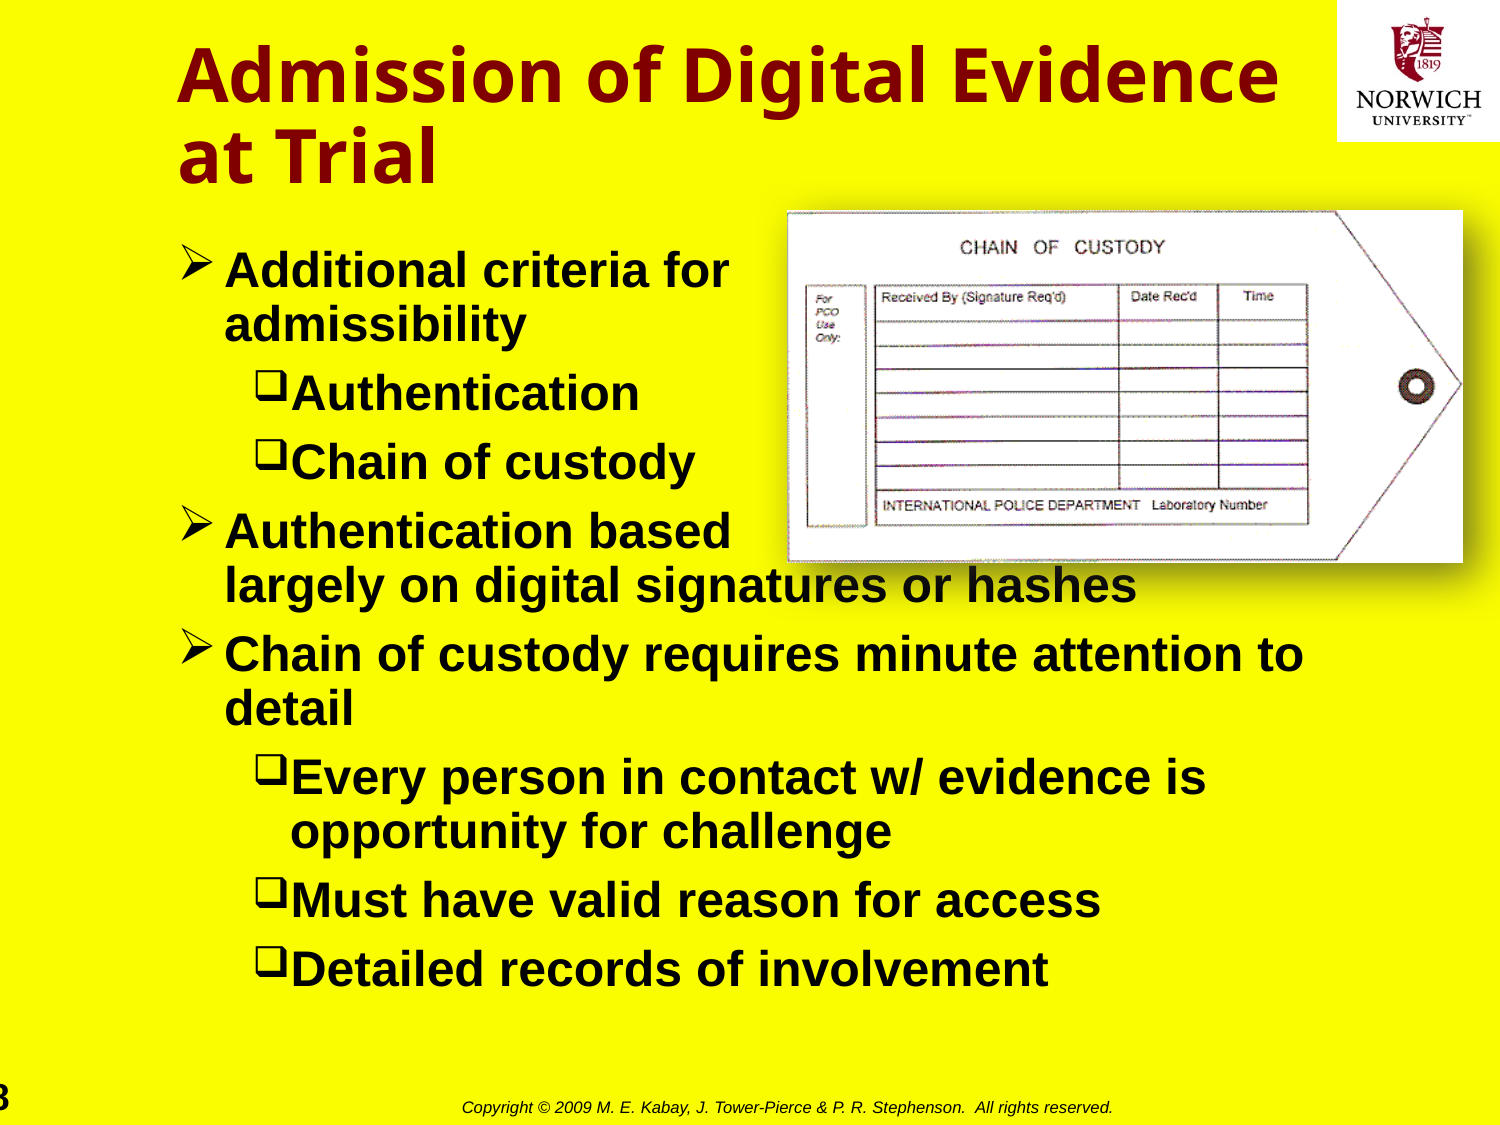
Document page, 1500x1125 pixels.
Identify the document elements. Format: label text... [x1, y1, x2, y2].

list Additional criteria for admissibility Authentication Chain of custody Authentication based largely on digital signatures or hashes Chain of custody requires minute attention to detail Every person in contact w/ evidence is opportunity for challenge Must have valid reason for access Detailed records of involvement [162, 237, 1338, 1050]
picture [787, 210, 1463, 563]
picture [1337, 0, 1500, 142]
title Admission of Digital Evidence at Trial [162, 24, 1338, 213]
